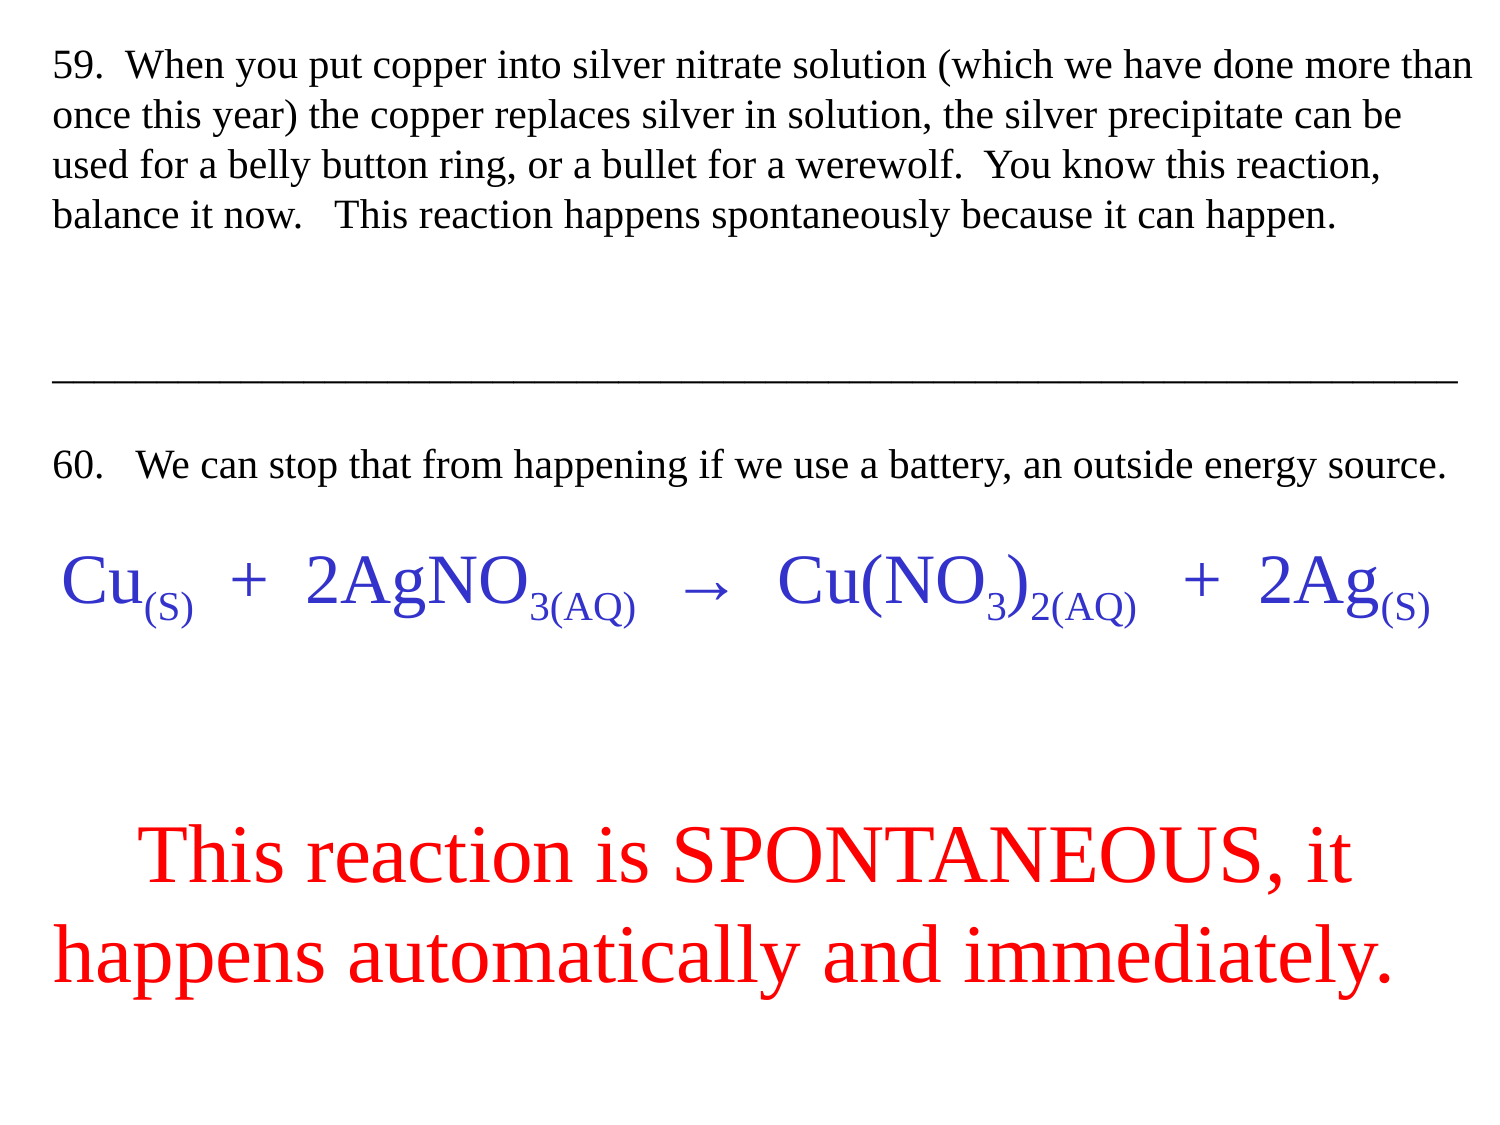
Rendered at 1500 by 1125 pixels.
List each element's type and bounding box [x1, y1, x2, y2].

text_box [0, 524, 1493, 1007]
text_box [37, 29, 1493, 495]
